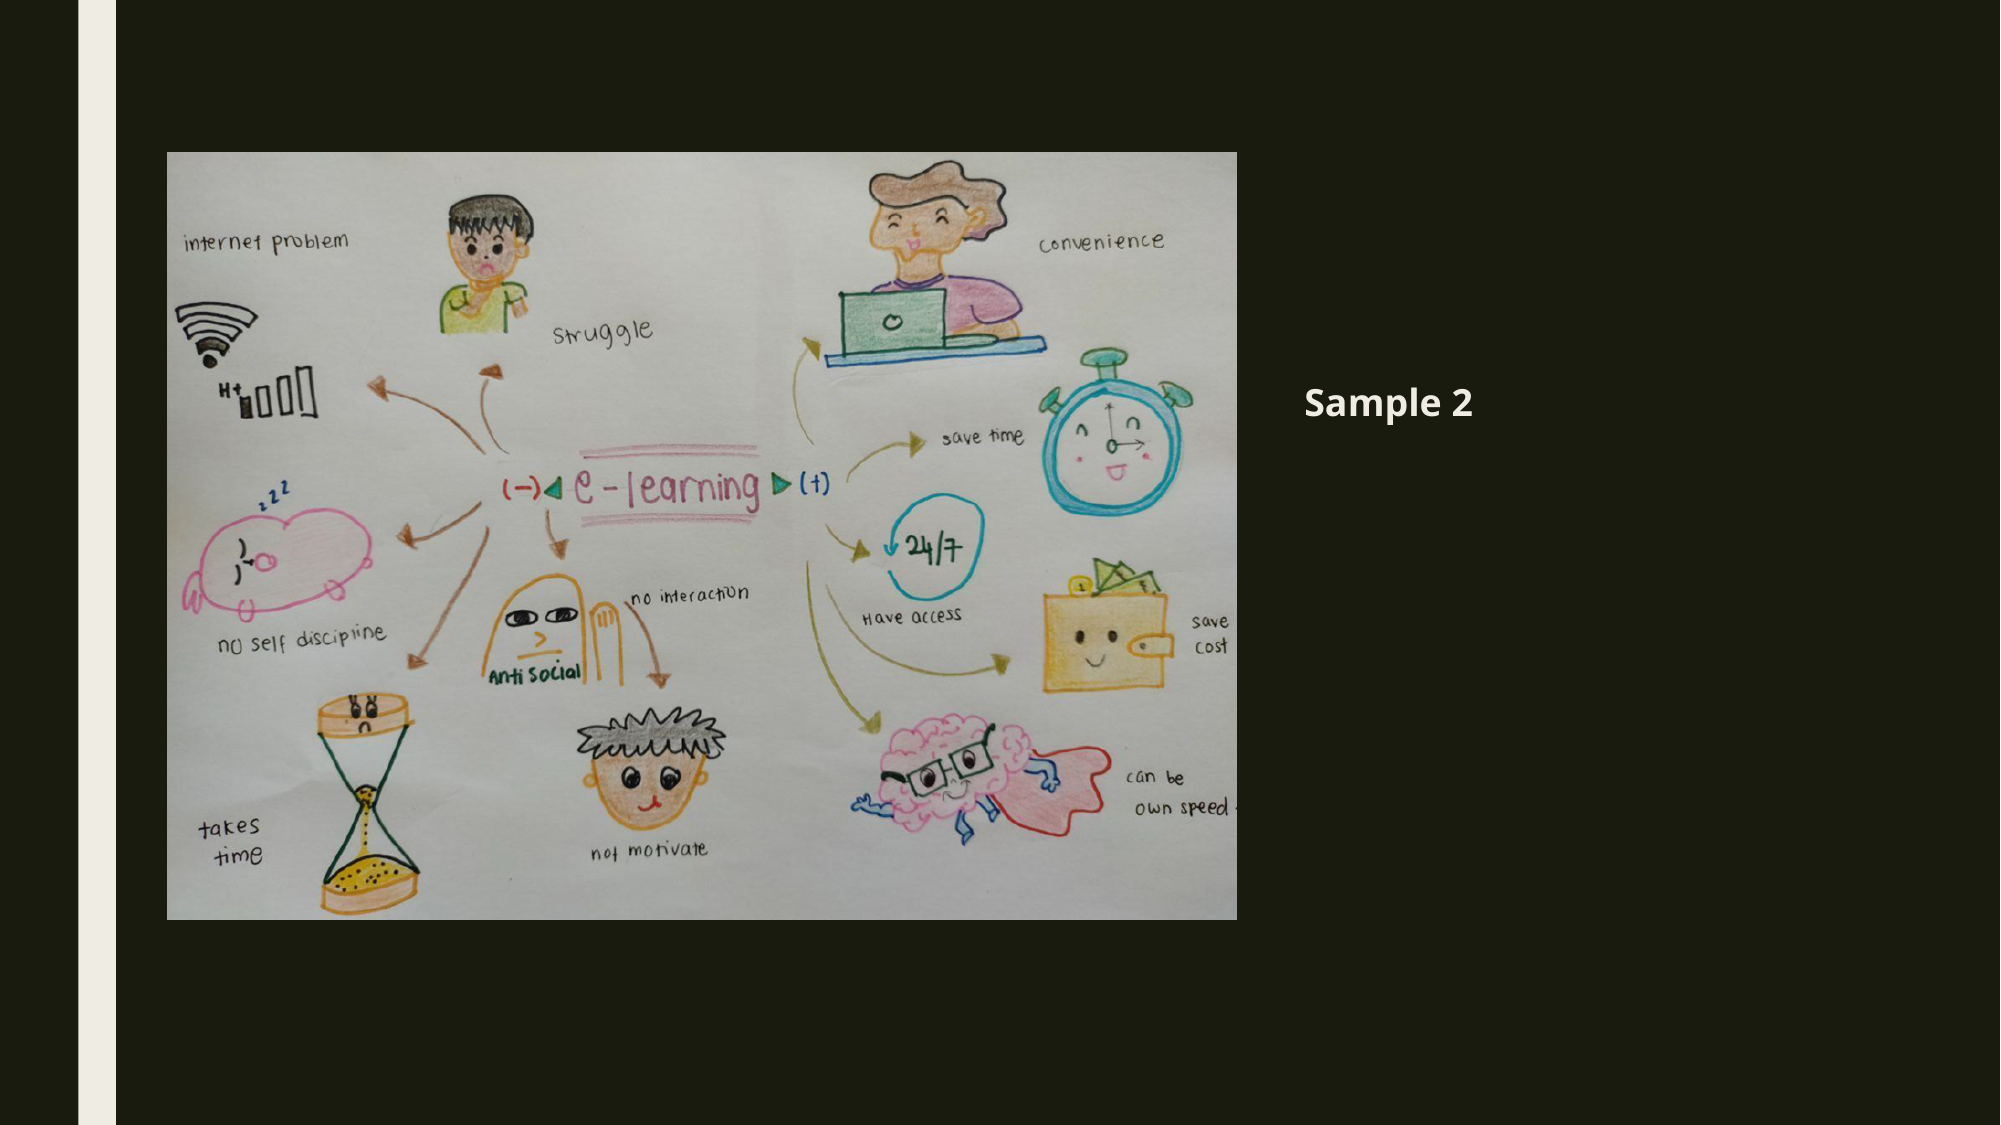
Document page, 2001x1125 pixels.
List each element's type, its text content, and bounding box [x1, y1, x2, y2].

picture [167, 152, 1237, 920]
text_box Sample 2 [1289, 374, 1890, 963]
text_box [76, 0, 119, 1125]
